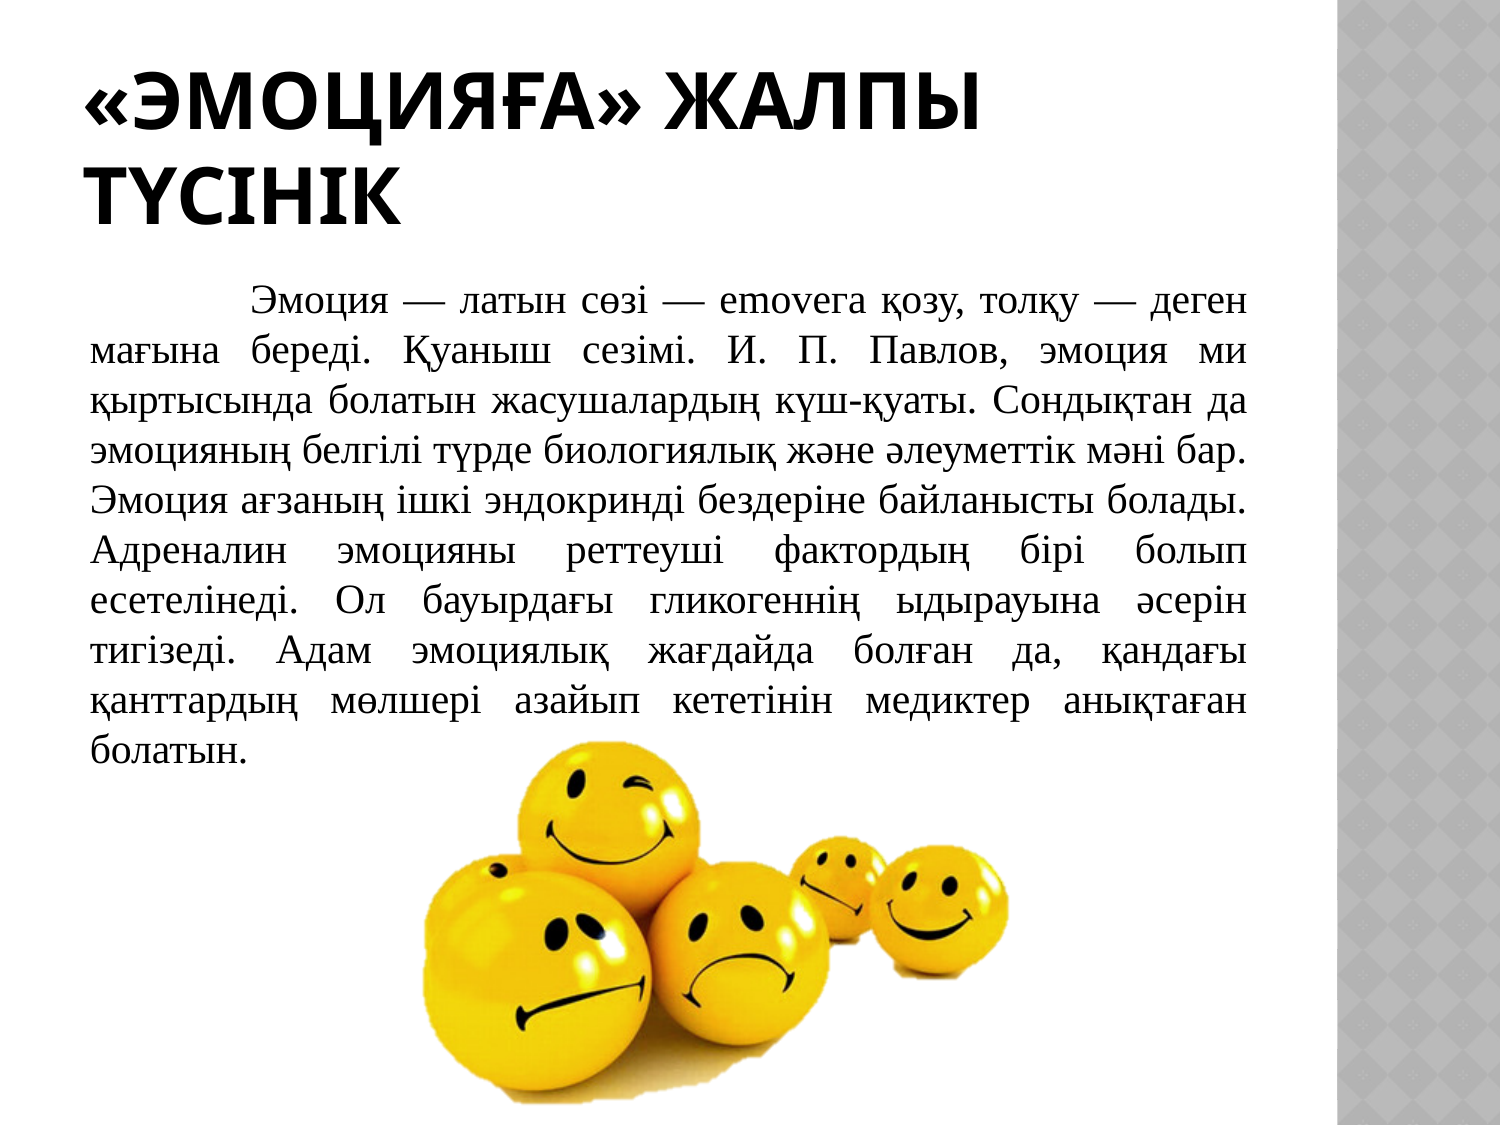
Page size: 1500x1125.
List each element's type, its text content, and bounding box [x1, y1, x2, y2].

picture [395, 690, 1034, 1125]
list Эмоция — латын сөзі — еmоvега қозу, толқу — деген мағына береді. Қуаныш сезімі. И. П. Павлов, эмоция ми қыртысында болатын жасушалардың күш-қуаты. Сондықтан да эмоцияның белгілі түрде биологиялық және әлеуметтік мәні бар. Эмоция ағзаның ішкі эндокринді бездеріне байланысты болады. Адреналин эмоцияны реттеуші фактордың бірі болып есетелінеді. Ол бауырдағы гликогеннің ыдырауына әсерін тигізеді. Адам эмоциялық жағдайда болған да, қандағы қанттардың мөлшері азайып кететінін медиктер анықтаған болатын. [75, 264, 1263, 1059]
title «Эмоцияға» жалпы түсінік [75, 52, 1263, 240]
